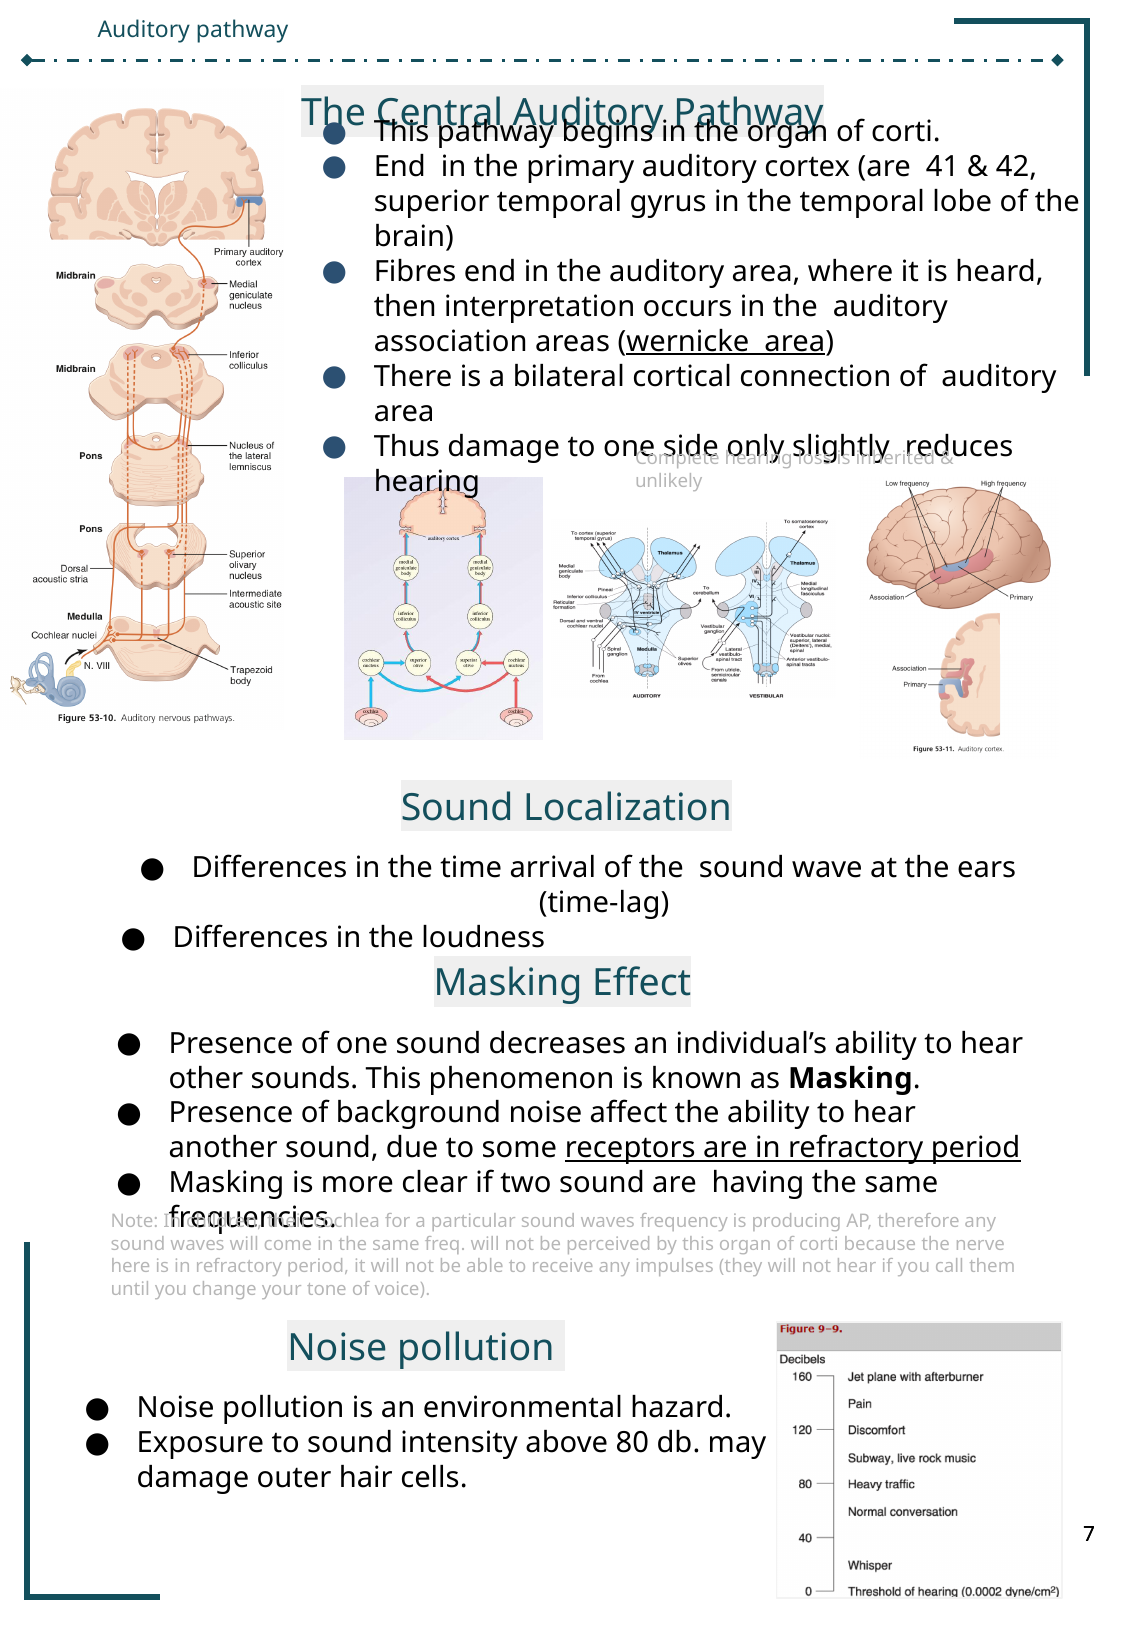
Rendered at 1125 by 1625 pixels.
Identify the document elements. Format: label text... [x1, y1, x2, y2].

text_box Complete hearing loss is inherited & unlikely [620, 430, 1022, 492]
slide_number ‹#› [1066, 1472, 1110, 1598]
text_box Masking Effect Presence of one sound decreases an individual’s ability to hear other sounds. This phenomenon is known as Masking. Presence of background noise affect the ability to hear another sound, due to some receptors are in refractory period Masking is more clear if two sound are having the same frequencies. [78, 943, 1047, 1195]
picture [777, 1322, 1062, 1598]
picture [344, 477, 543, 740]
text_box Note: In children, their cochlea for a particular sound waves frequency is producing AP, therefore any sound waves will come in the same freq. will not be perceived by this organ of corti because the nerve here is in refractory period, it will not be able to receive any impulses (they will not hear if you call them until you change your tone of voice). [95, 1194, 1038, 1302]
text_box This pathway begins in the organ of corti. End in the primary auditory cortex (are 41 & 42, superior temporal gyrus in the temporal lobe of the brain) Fibres end in the auditory area, where it is heard, then interpretation occurs in the auditory association areas (wernicke area) There is a bilateral cortical connection of auditory area Thus damage to one side only slightly reduces hearing [289, 152, 1119, 457]
text_box Auditory pathway [82, 0, 983, 50]
picture [859, 477, 1059, 760]
picture [551, 518, 836, 699]
text_box The Central Auditory Pathway [248, 67, 877, 152]
text_box Noise pollution Noise pollution is an environmental hazard. Exposure to sound intensity above 80 db. may damage outer hair cells. [46, 1307, 806, 1526]
picture [0, 87, 284, 731]
text_box Sound Localization Differences in the time arrival of the sound wave at the ears (time-lag) Differences in the loudness [82, 767, 1051, 923]
